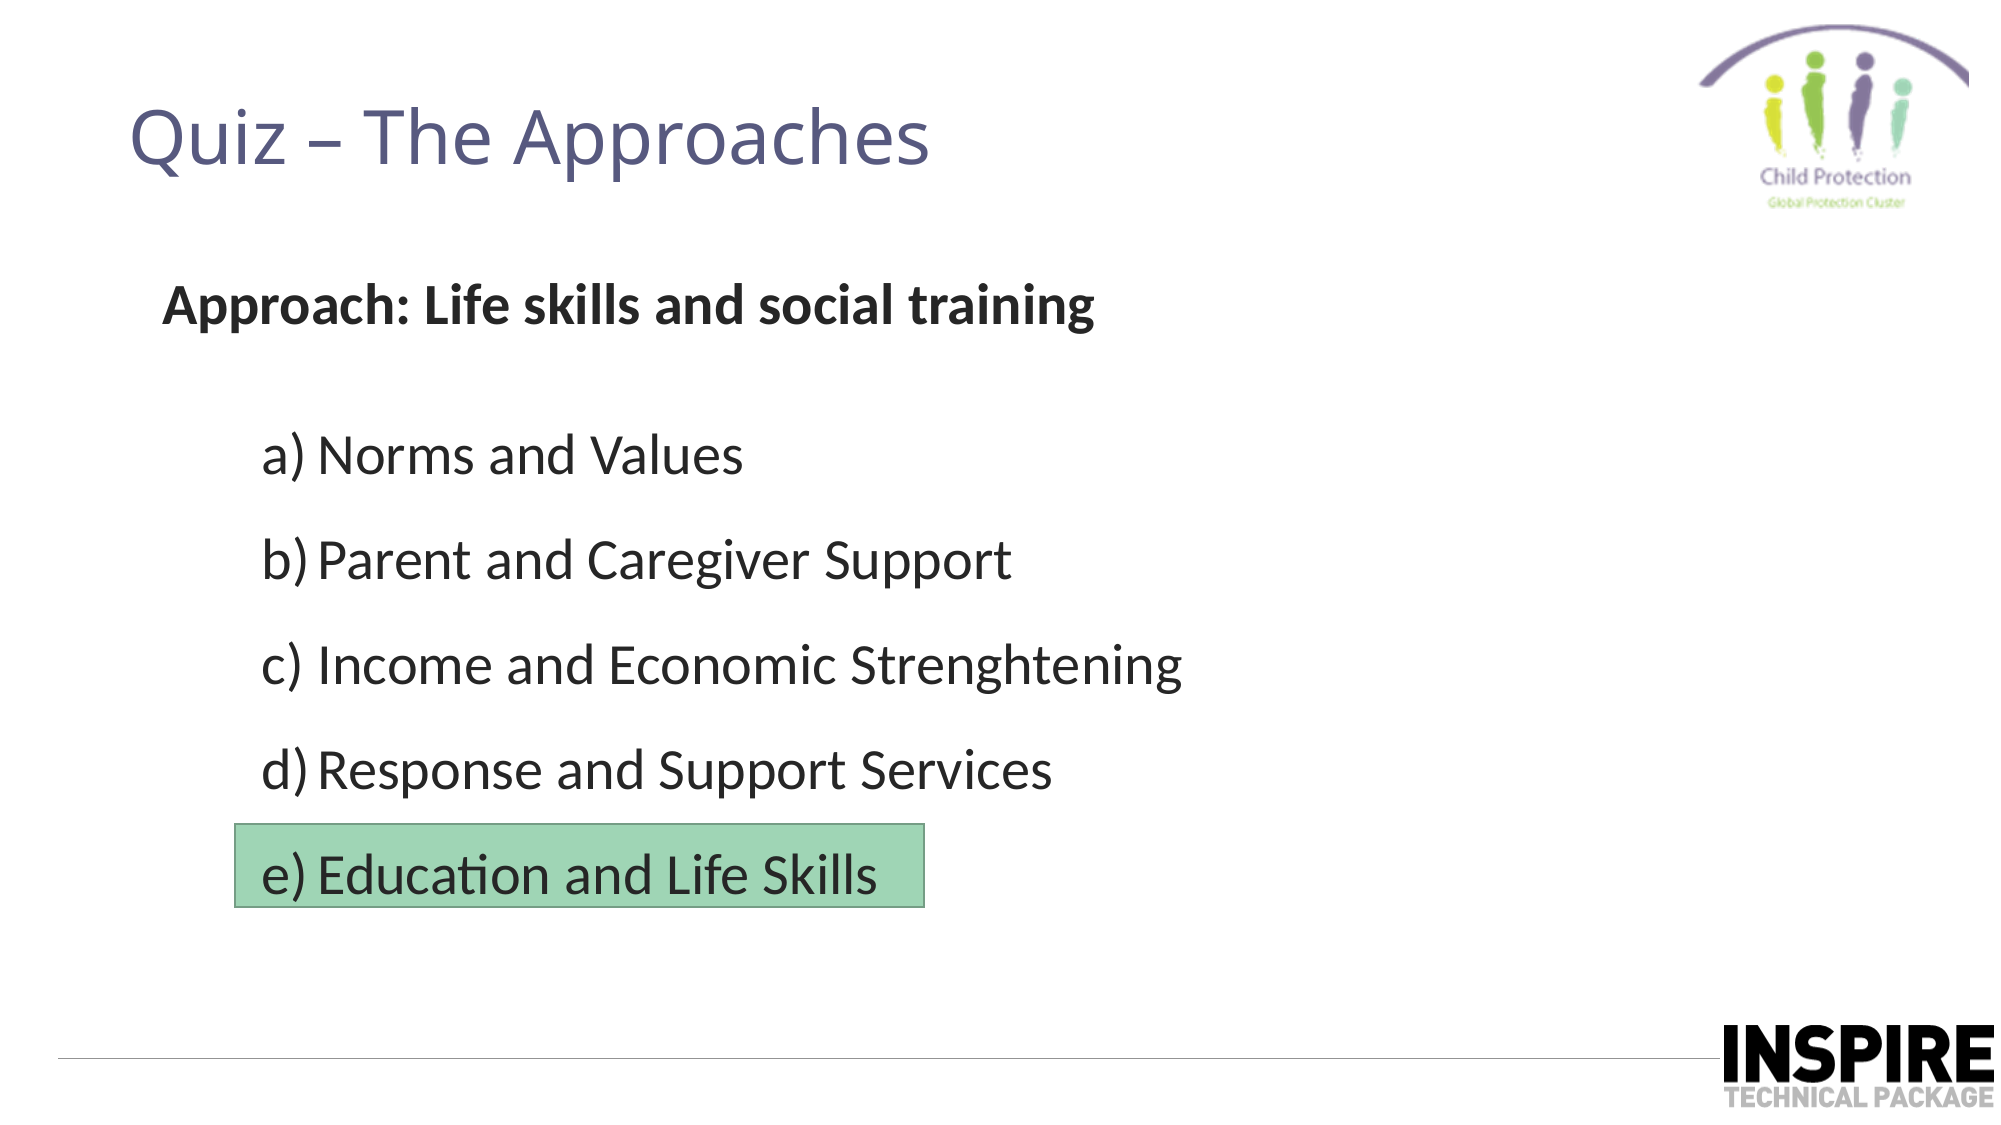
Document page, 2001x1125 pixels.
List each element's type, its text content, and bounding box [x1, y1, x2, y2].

title Quiz – The Approaches [113, 31, 1839, 249]
text_box Approach: Life skills and social training [147, 259, 1949, 344]
text_box Norms and Values Parent and Caregiver Support Income and Economic Strenghtening Response and Support Services Education and Life Skills [246, 373, 1447, 914]
picture [1689, 22, 1969, 218]
picture [1720, 1020, 2000, 1112]
text_box [234, 823, 246, 908]
